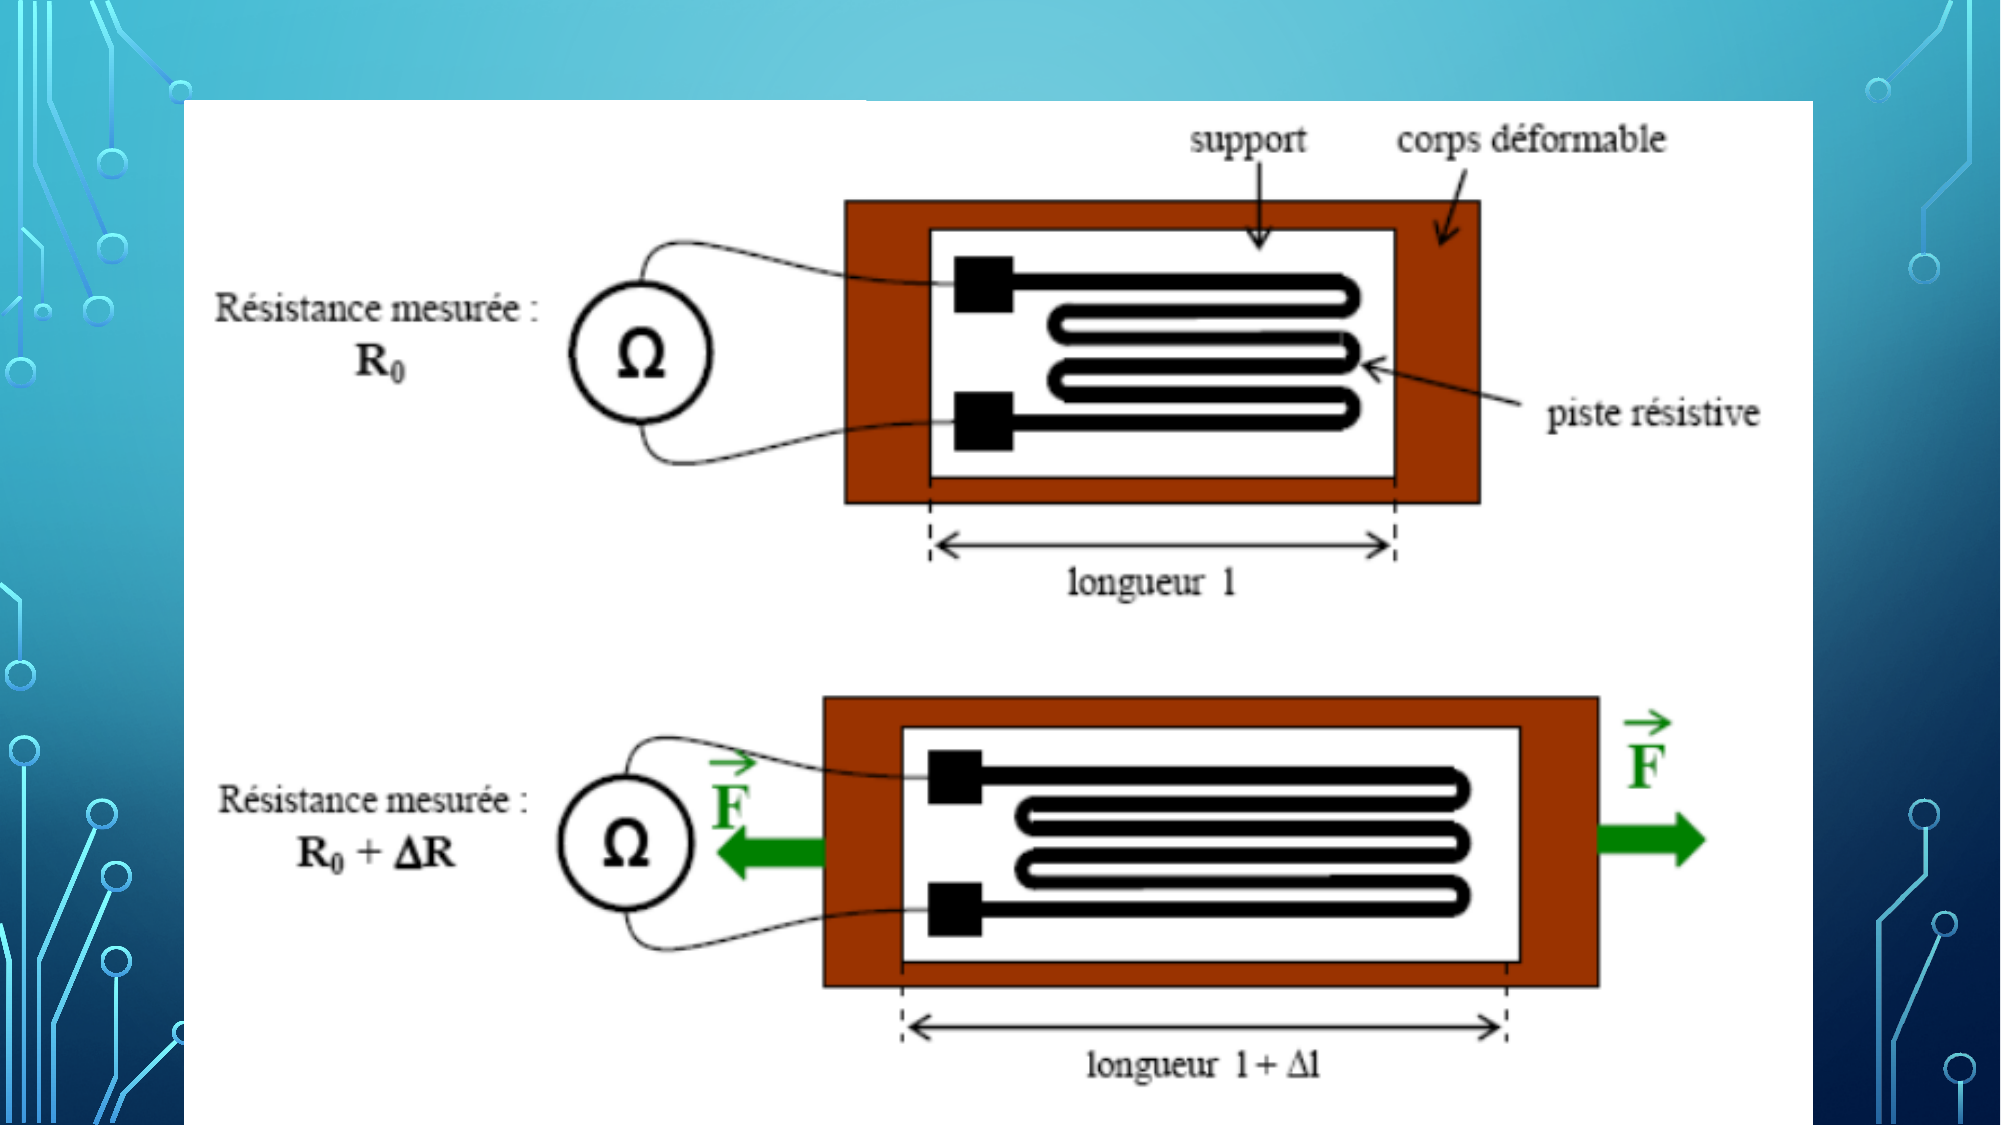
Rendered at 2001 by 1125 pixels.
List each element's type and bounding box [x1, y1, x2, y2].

list [183, 101, 1813, 627]
picture [183, 627, 1813, 1125]
